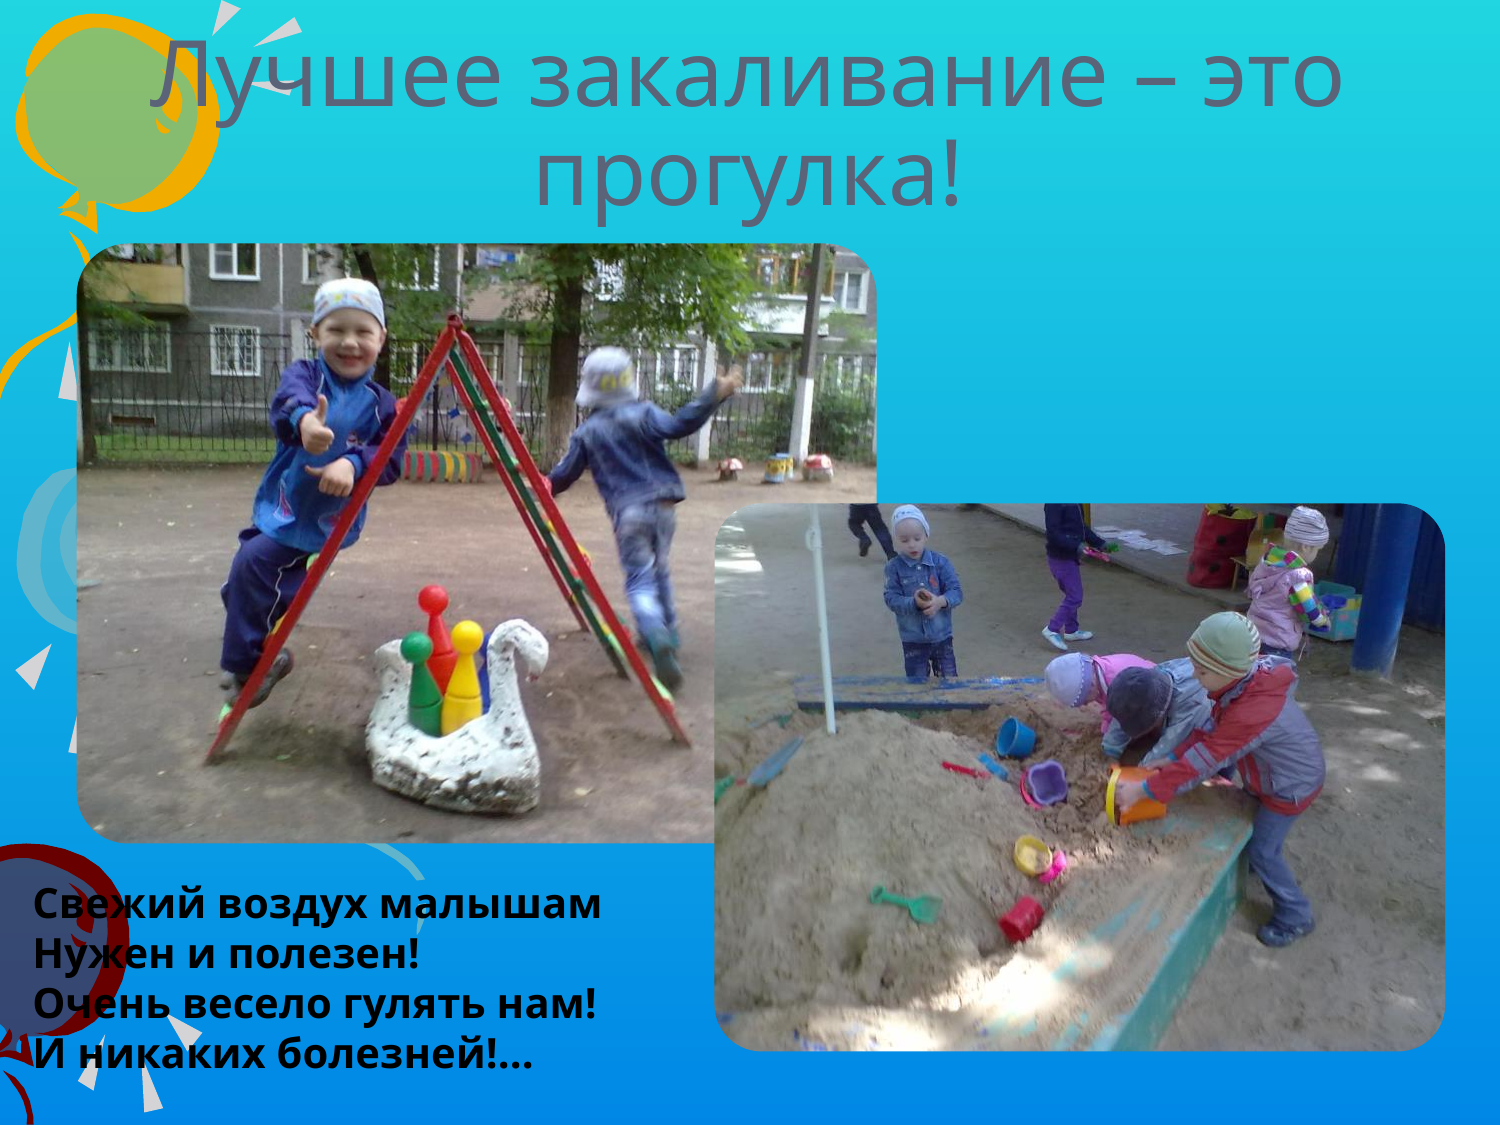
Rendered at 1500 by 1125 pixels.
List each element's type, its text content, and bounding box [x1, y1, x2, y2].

text_box Свежий воздух малышам Нужен и полезен! Очень весело гулять нам! И никаких болезней!... [17, 869, 768, 1085]
picture [75, 243, 1500, 1052]
title Лучшее закаливание – это прогулка! [72, 16, 1426, 233]
